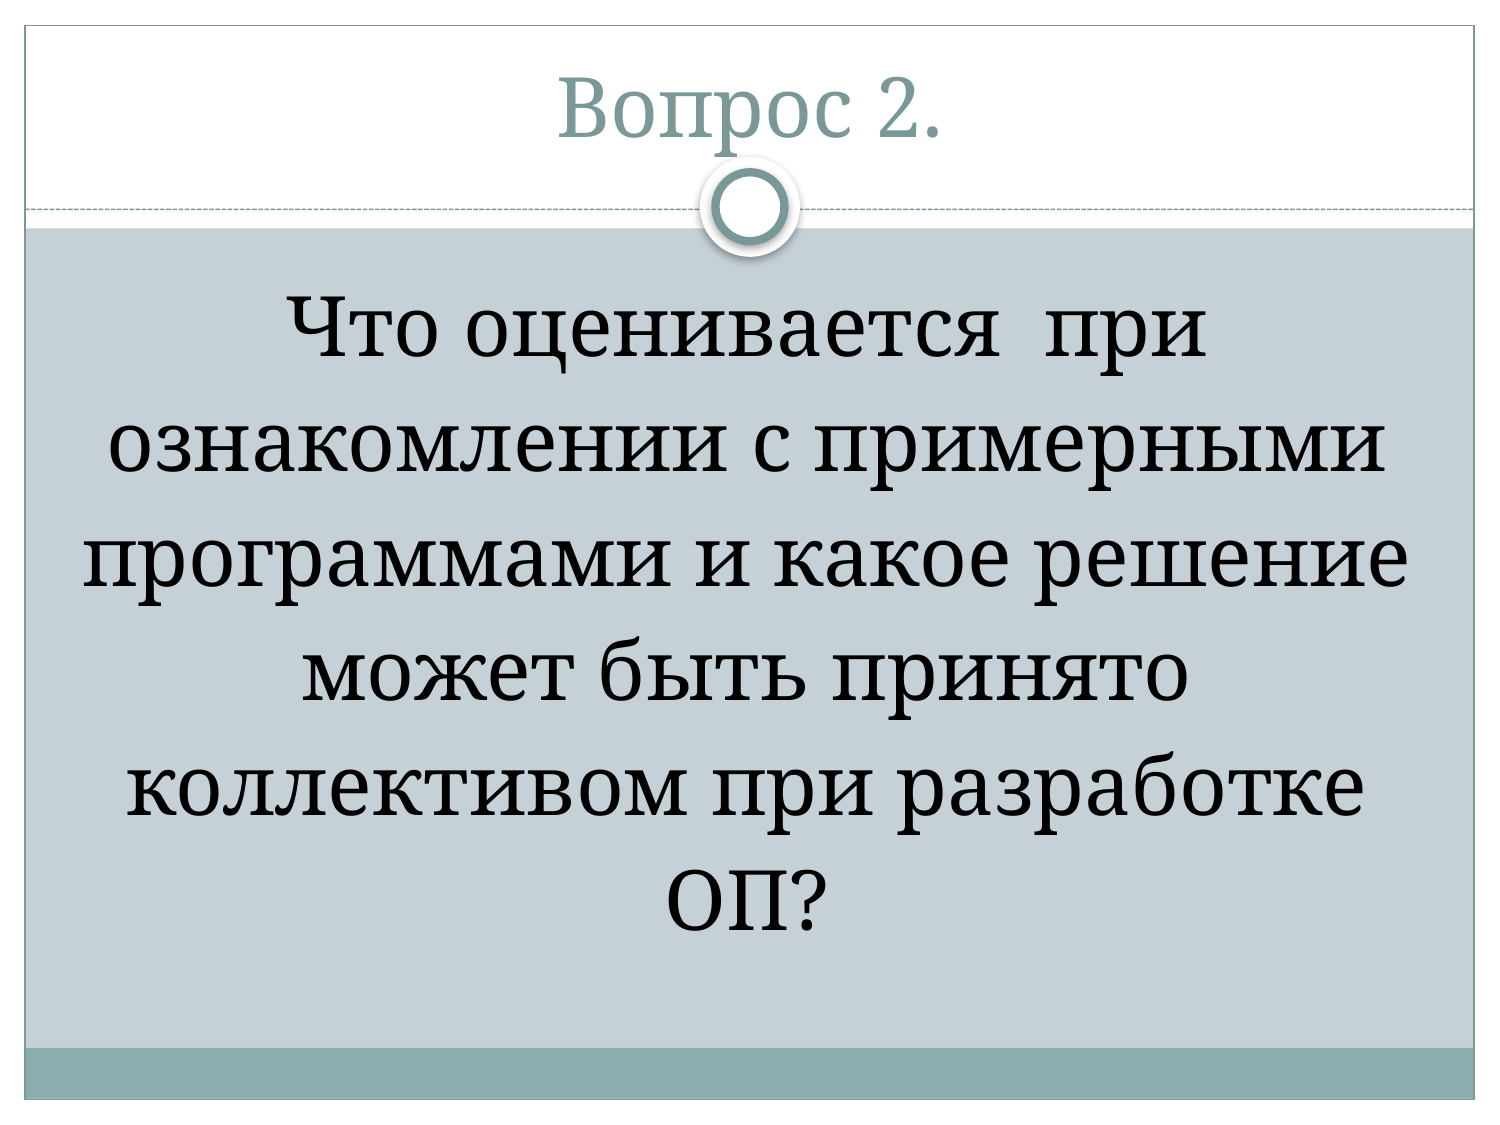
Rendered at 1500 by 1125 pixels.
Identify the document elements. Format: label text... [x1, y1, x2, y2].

list Что оценивается при ознакомлении с примерными программами и какое решение может быть принято коллективом при разработке ОП? [49, 250, 1445, 1001]
title Вопрос 2. [49, 37, 1450, 162]
